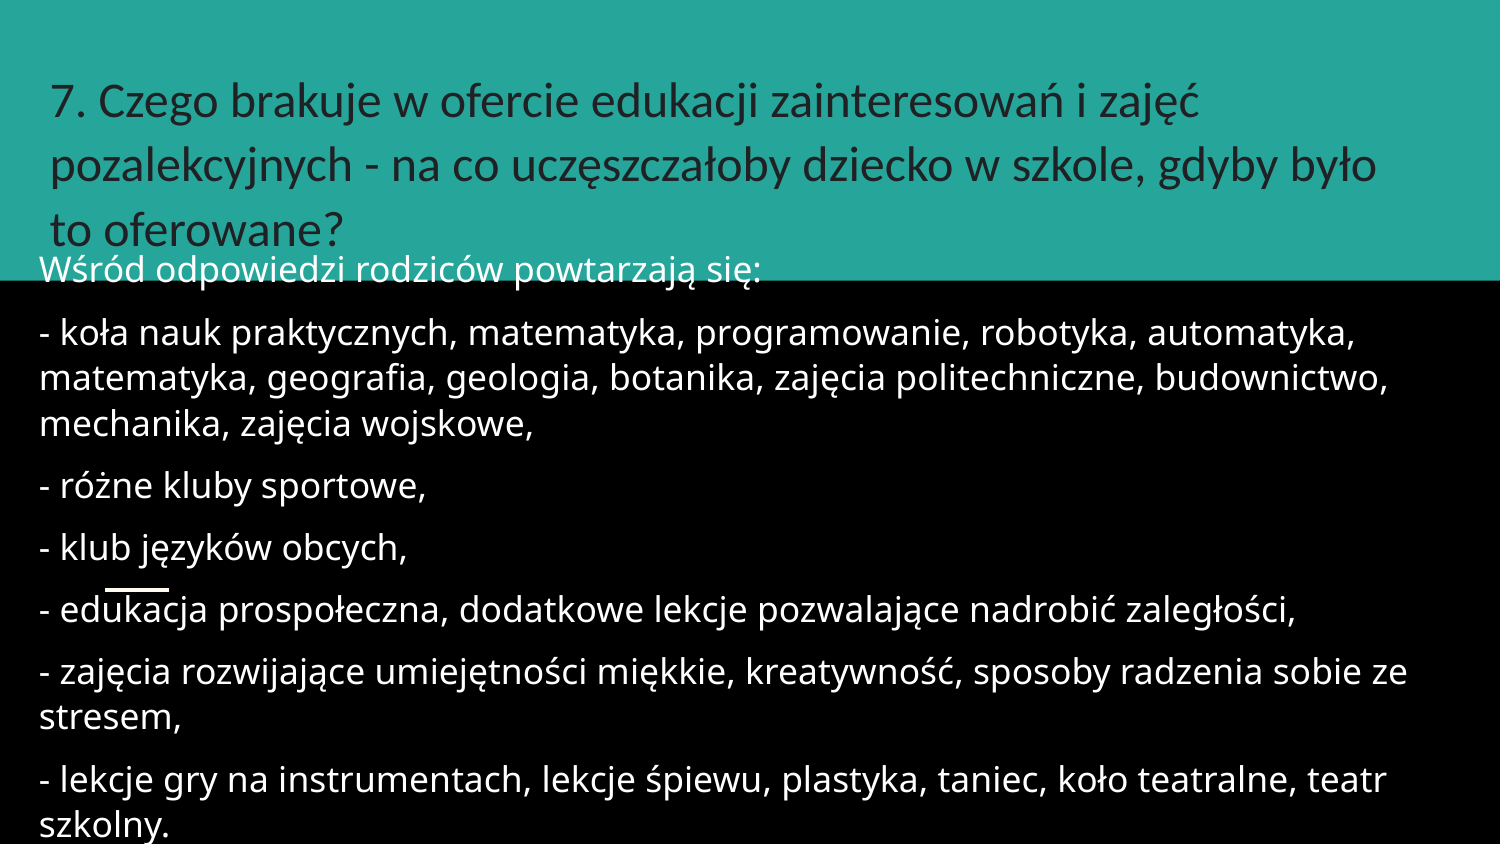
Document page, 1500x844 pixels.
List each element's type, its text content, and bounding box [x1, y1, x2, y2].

title Wśród odpowiedzi rodziców powtarzają się: - koła nauk praktycznych, matematyka, programowanie, robotyka, automatyka, matematyka, geografia, geologia, botanika, zajęcia politechniczne, budownictwo, mechanika, zajęcia wojskowe, - różne kluby sportowe, - klub języków obcych, - edukacja prospołeczna, dodatkowe lekcje pozwalające nadrobić zaległości, - zajęcia rozwijające umiejętności miękkie, kreatywność, sposoby radzenia sobie ze stresem, - lekcje gry na instrumentach, lekcje śpiewu, plastyka, taniec, koło teatralne, teatr szkolny. [0, 391, 1500, 844]
text_box 7. Czego brakuje w ofercie edukacji zainteresowań i zajęć pozalekcyjnych - na co uczęszczałoby dziecko w szkole, gdyby było to oferowane? [34, 48, 1430, 272]
